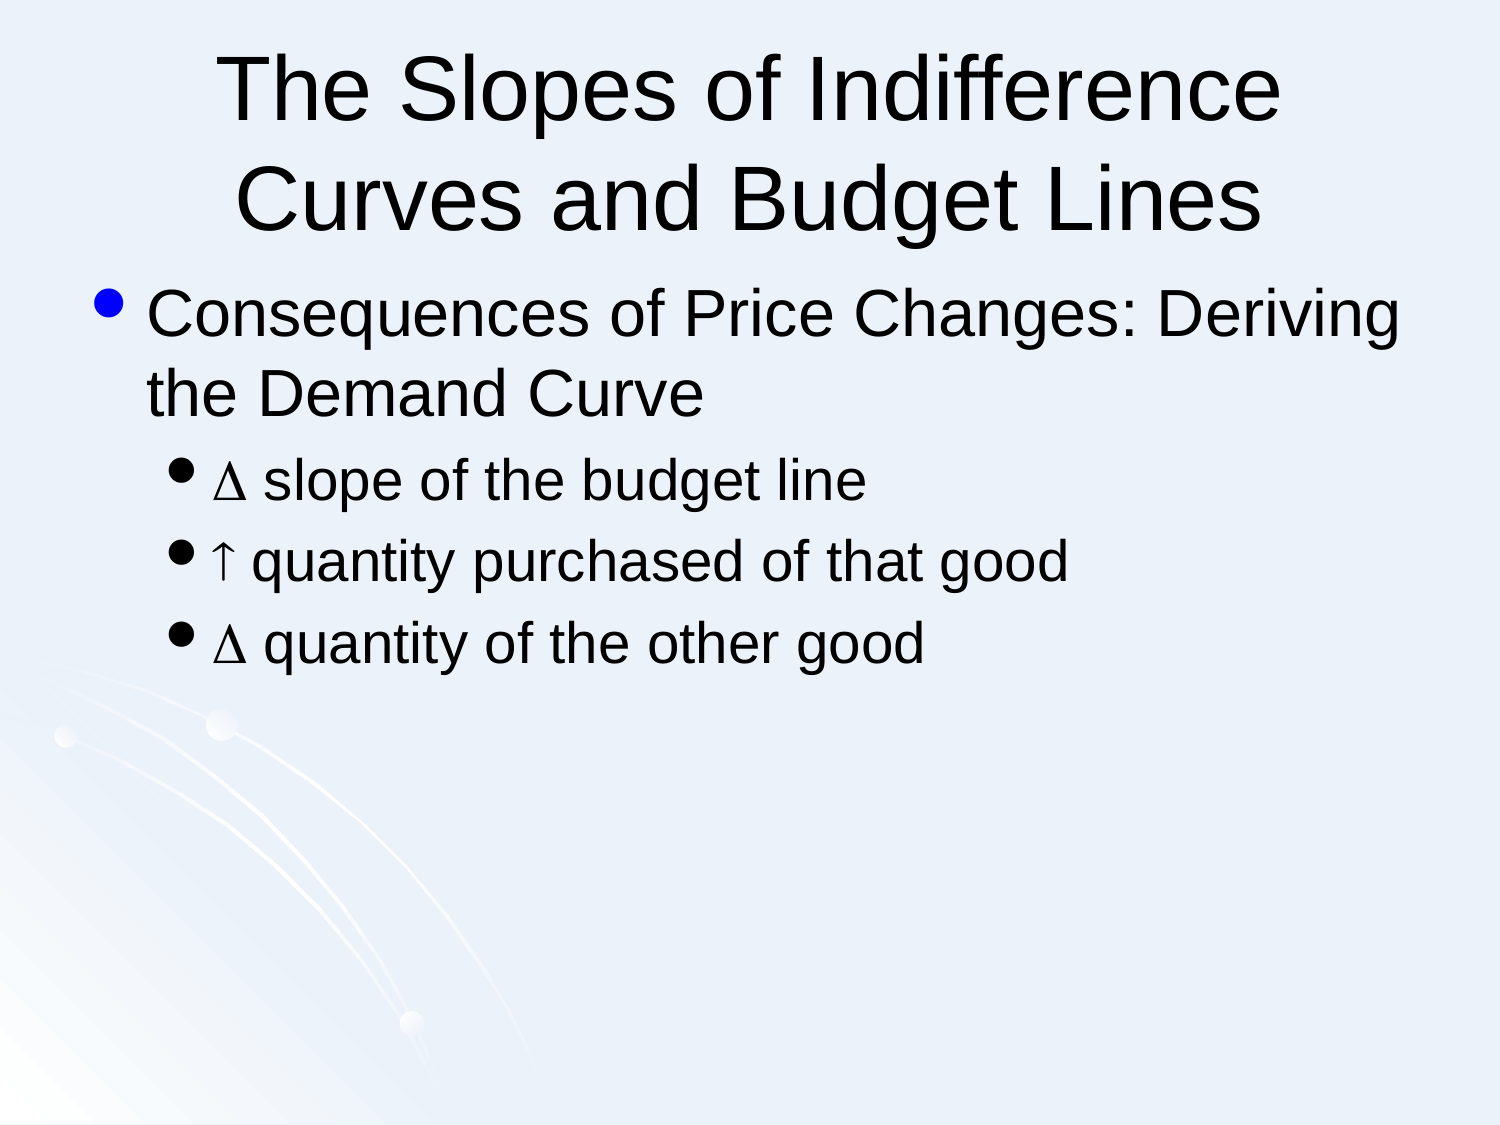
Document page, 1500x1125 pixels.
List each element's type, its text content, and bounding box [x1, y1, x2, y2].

title The Slopes of Indifference Curves and Budget Lines [75, 45, 1425, 233]
list Consequences of Price Changes: Deriving the Demand Curve  slope of the budget line  quantity purchased of that good  quantity of the other good [75, 262, 1425, 1006]
